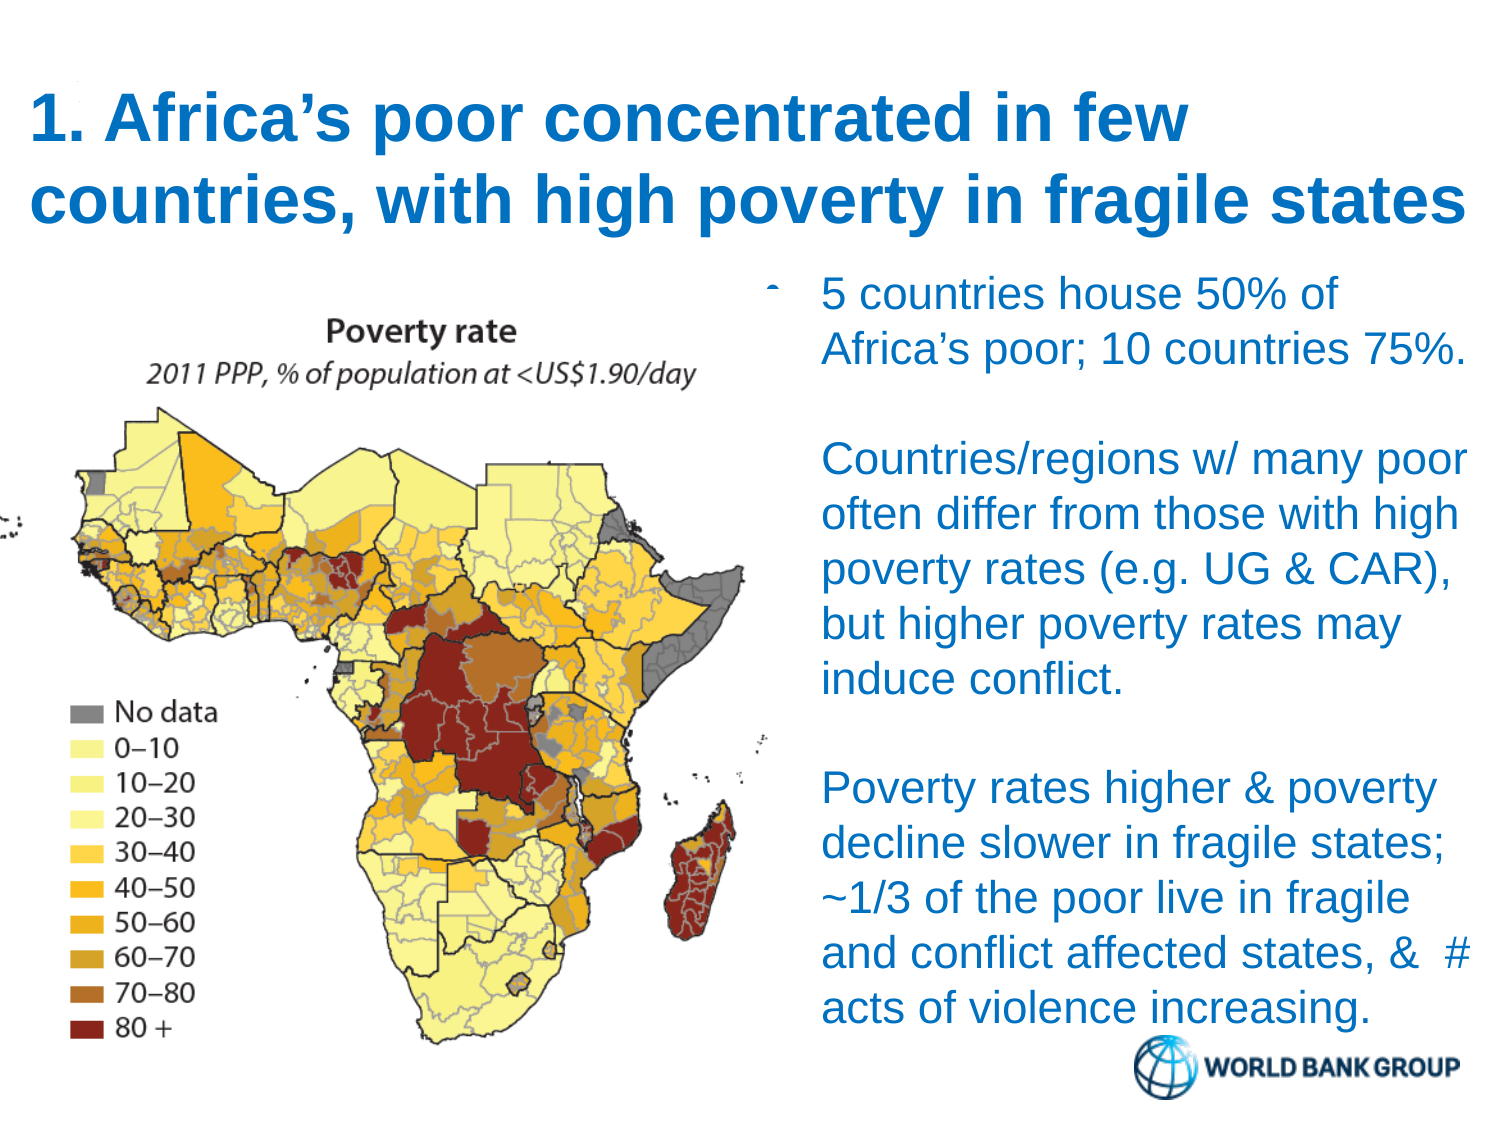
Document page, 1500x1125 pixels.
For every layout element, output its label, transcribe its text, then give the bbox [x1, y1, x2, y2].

title 1. Africa’s poor concentrated in few countries, with high poverty in fragile states [29, 22, 1471, 238]
text_box 5 countries house 50% of Africa’s poor; 10 countries 75%. Countries/regions w/ many poor often differ from those with high poverty rates (e.g. UG & CAR), but higher poverty rates may induce conflict. Poverty rates higher & poverty decline slower in fragile states; ~1/3 of the poor live in fragile and conflict affected states, & # acts of violence increasing. [750, 256, 1492, 1125]
picture [0, 289, 779, 1103]
